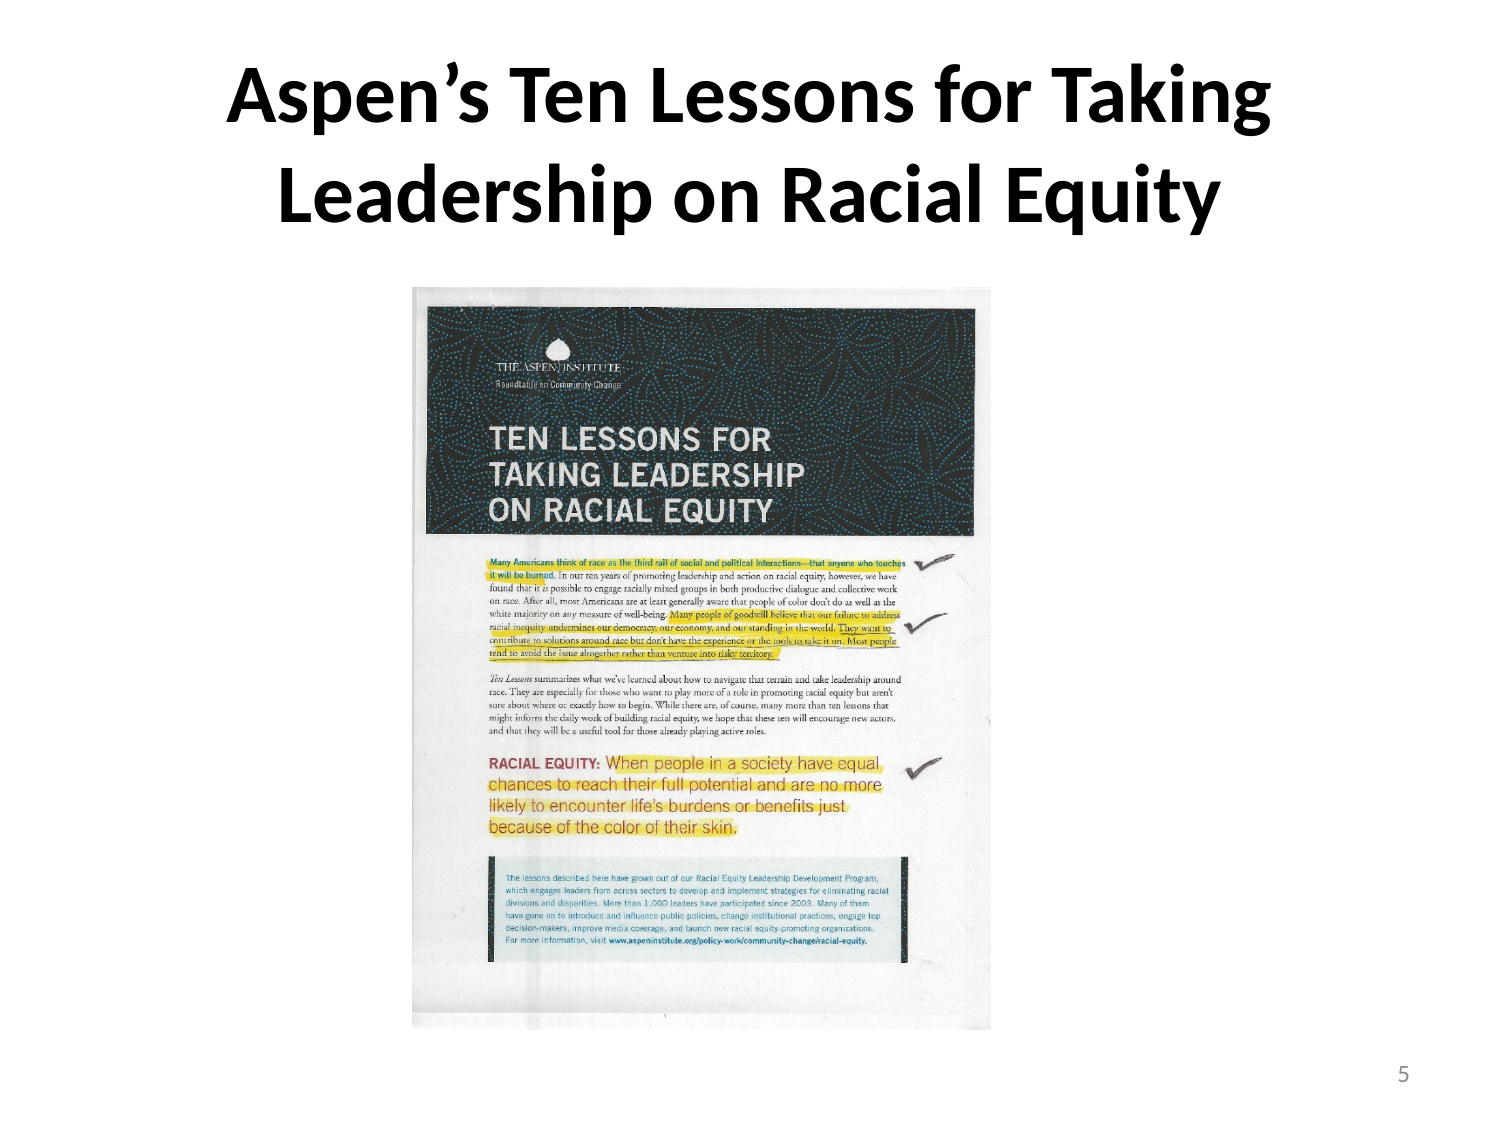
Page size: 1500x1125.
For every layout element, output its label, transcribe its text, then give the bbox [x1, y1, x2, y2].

title Aspen’s Ten Lessons for Taking Leadership on Racial Equity [75, 45, 1425, 233]
slide_number 5 [1074, 1042, 1425, 1103]
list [412, 287, 992, 1031]
